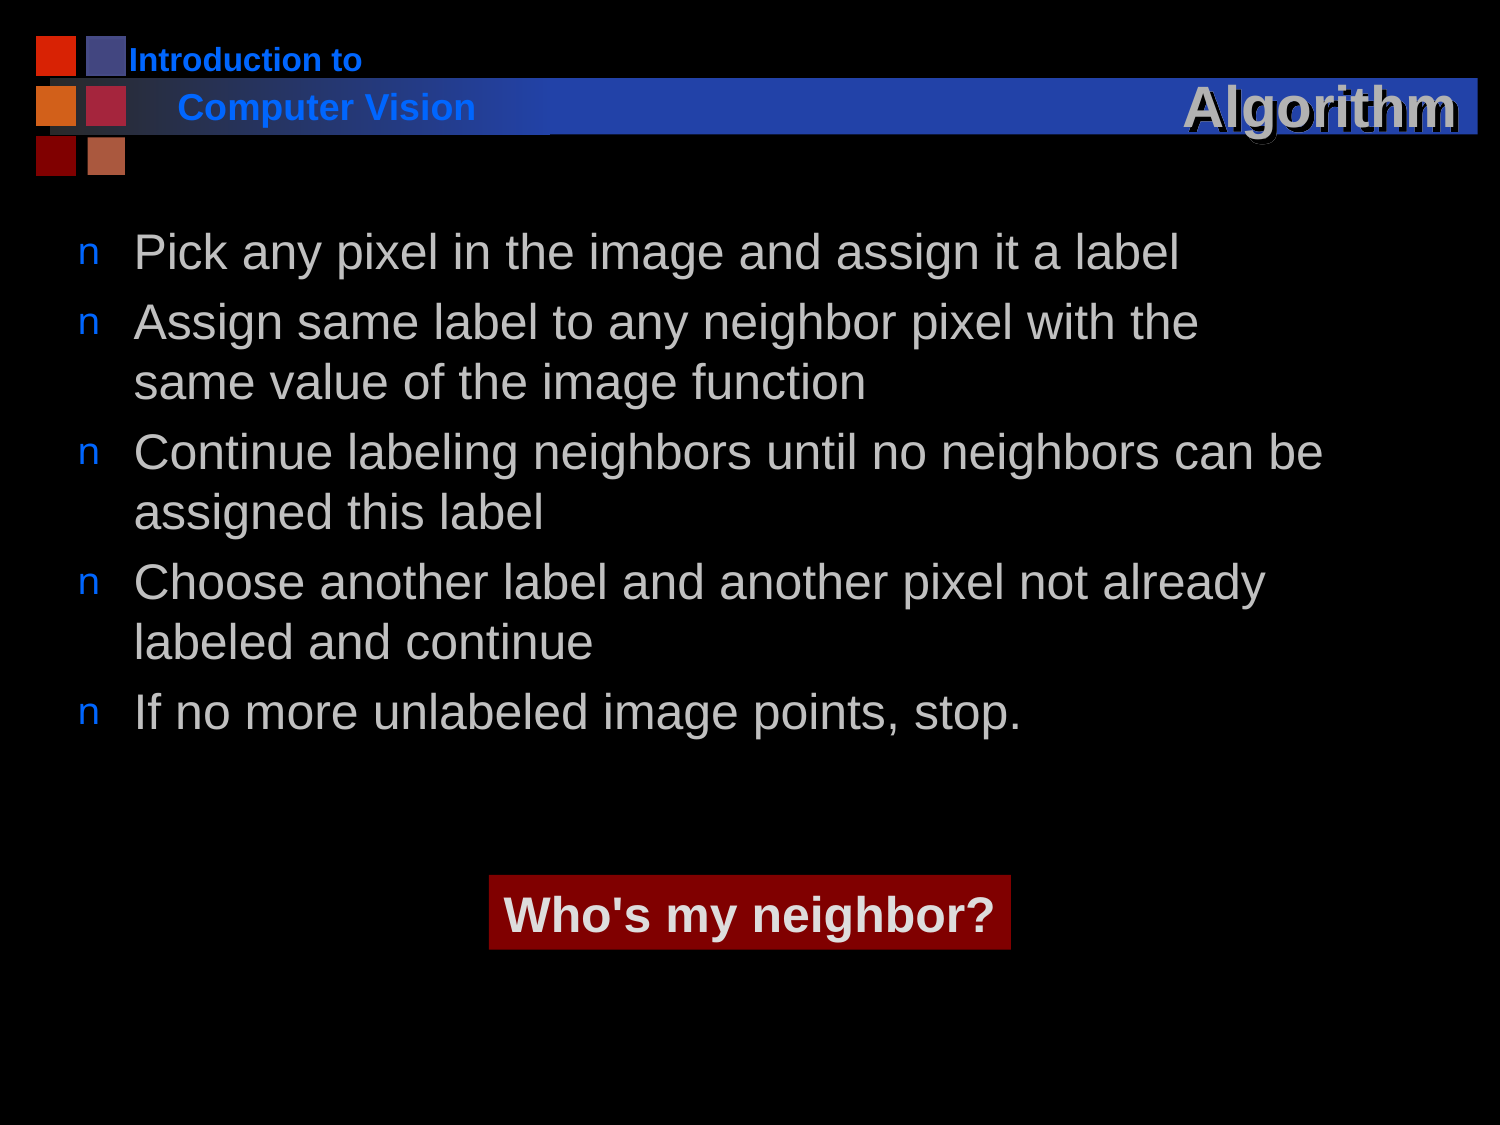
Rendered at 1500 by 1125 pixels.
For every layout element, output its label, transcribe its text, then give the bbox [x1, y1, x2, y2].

list Pick any pixel in the image and assign it a label Assign same label to any neighbor pixel with the same value of the image function Continue labeling neighbors until no neighbors can be assigned this label Choose another label and another pixel not already labeled and continue If no more unlabeled image points, stop. [61, 211, 1351, 776]
title Algorithm [1149, 46, 1492, 148]
text_box Who's my neighbor? [488, 874, 1011, 950]
